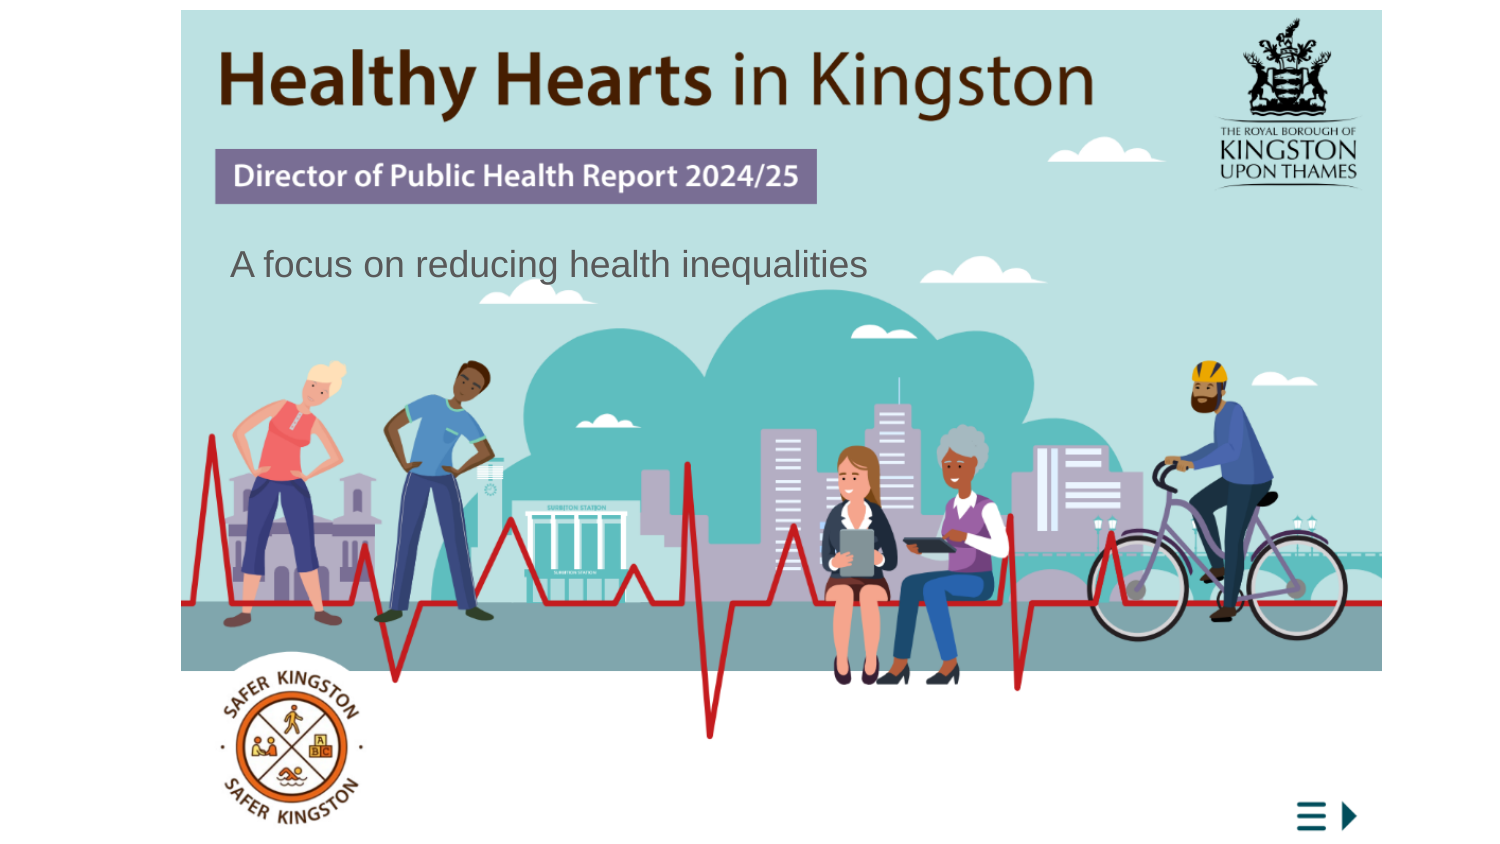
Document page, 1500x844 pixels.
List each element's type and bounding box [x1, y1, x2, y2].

picture [180, 10, 1382, 844]
